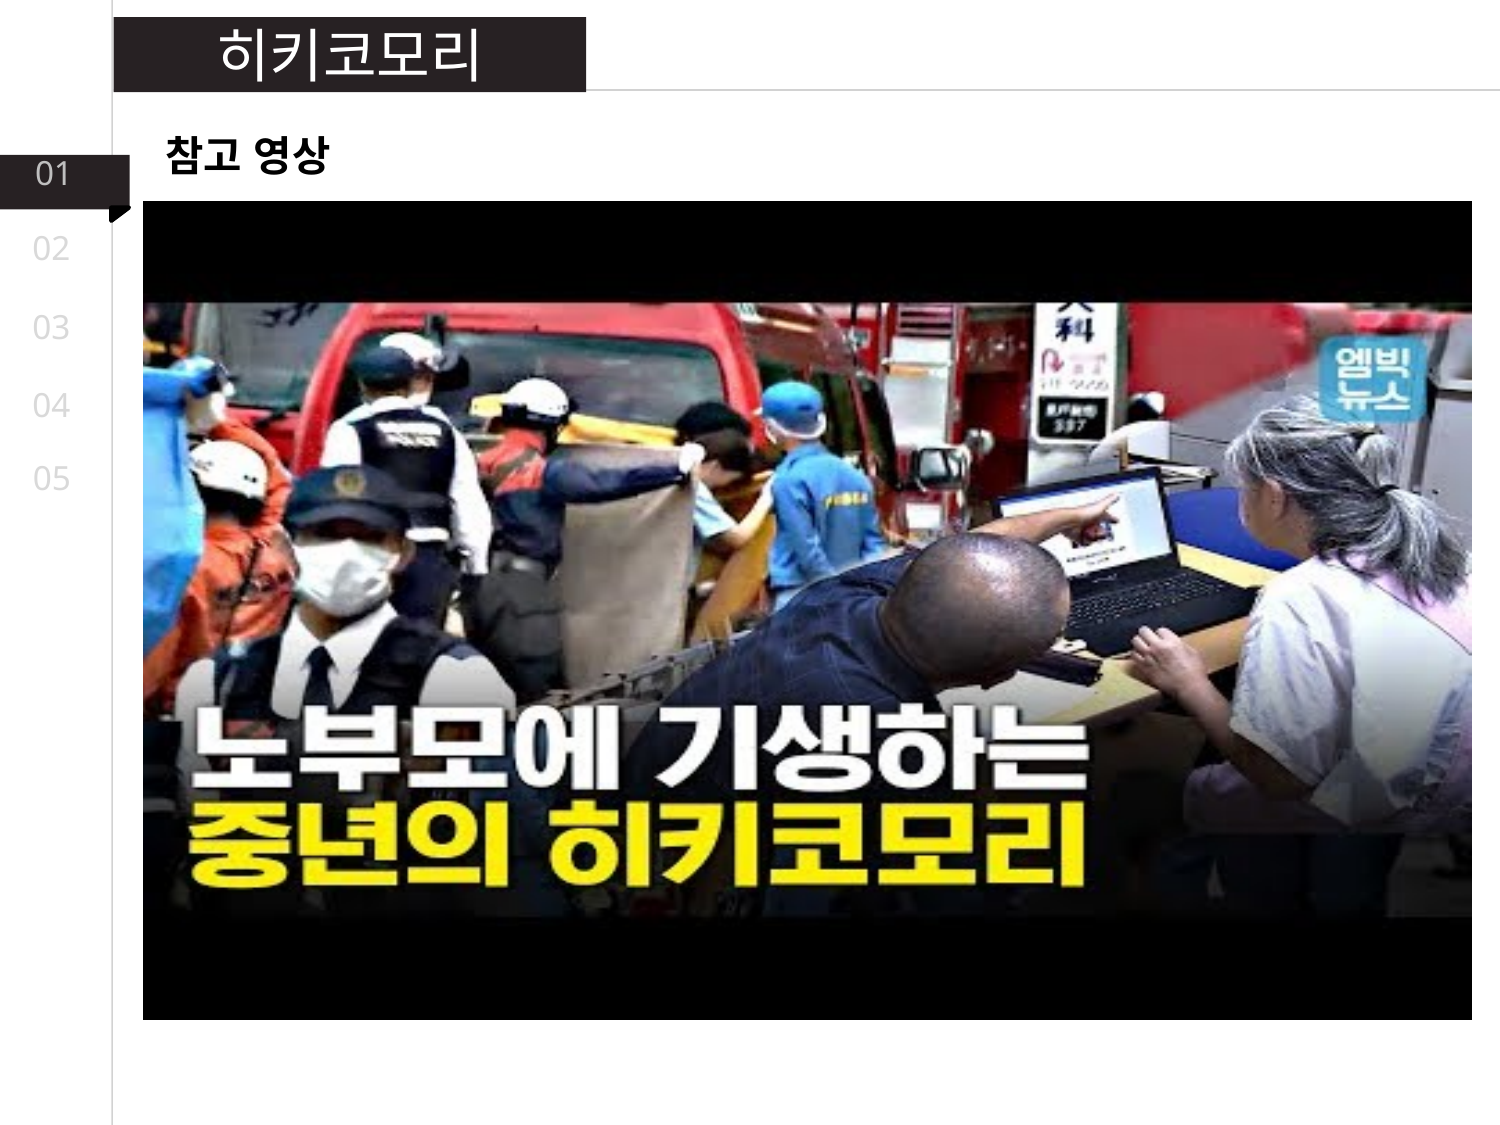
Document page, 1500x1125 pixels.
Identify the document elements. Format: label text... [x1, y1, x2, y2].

text_box 참고 영상 [149, 122, 600, 188]
text_box 02 [17, 219, 92, 275]
text_box [117, 205, 131, 220]
text_box [0, 153, 107, 211]
text_box 03 [17, 298, 92, 354]
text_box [142, 200, 1473, 1021]
text_box 05 [17, 449, 92, 505]
text_box 01 [20, 144, 107, 200]
text_box [117, 153, 132, 211]
text_box 히키코모리 [117, 15, 588, 89]
text_box 04 [17, 376, 92, 432]
